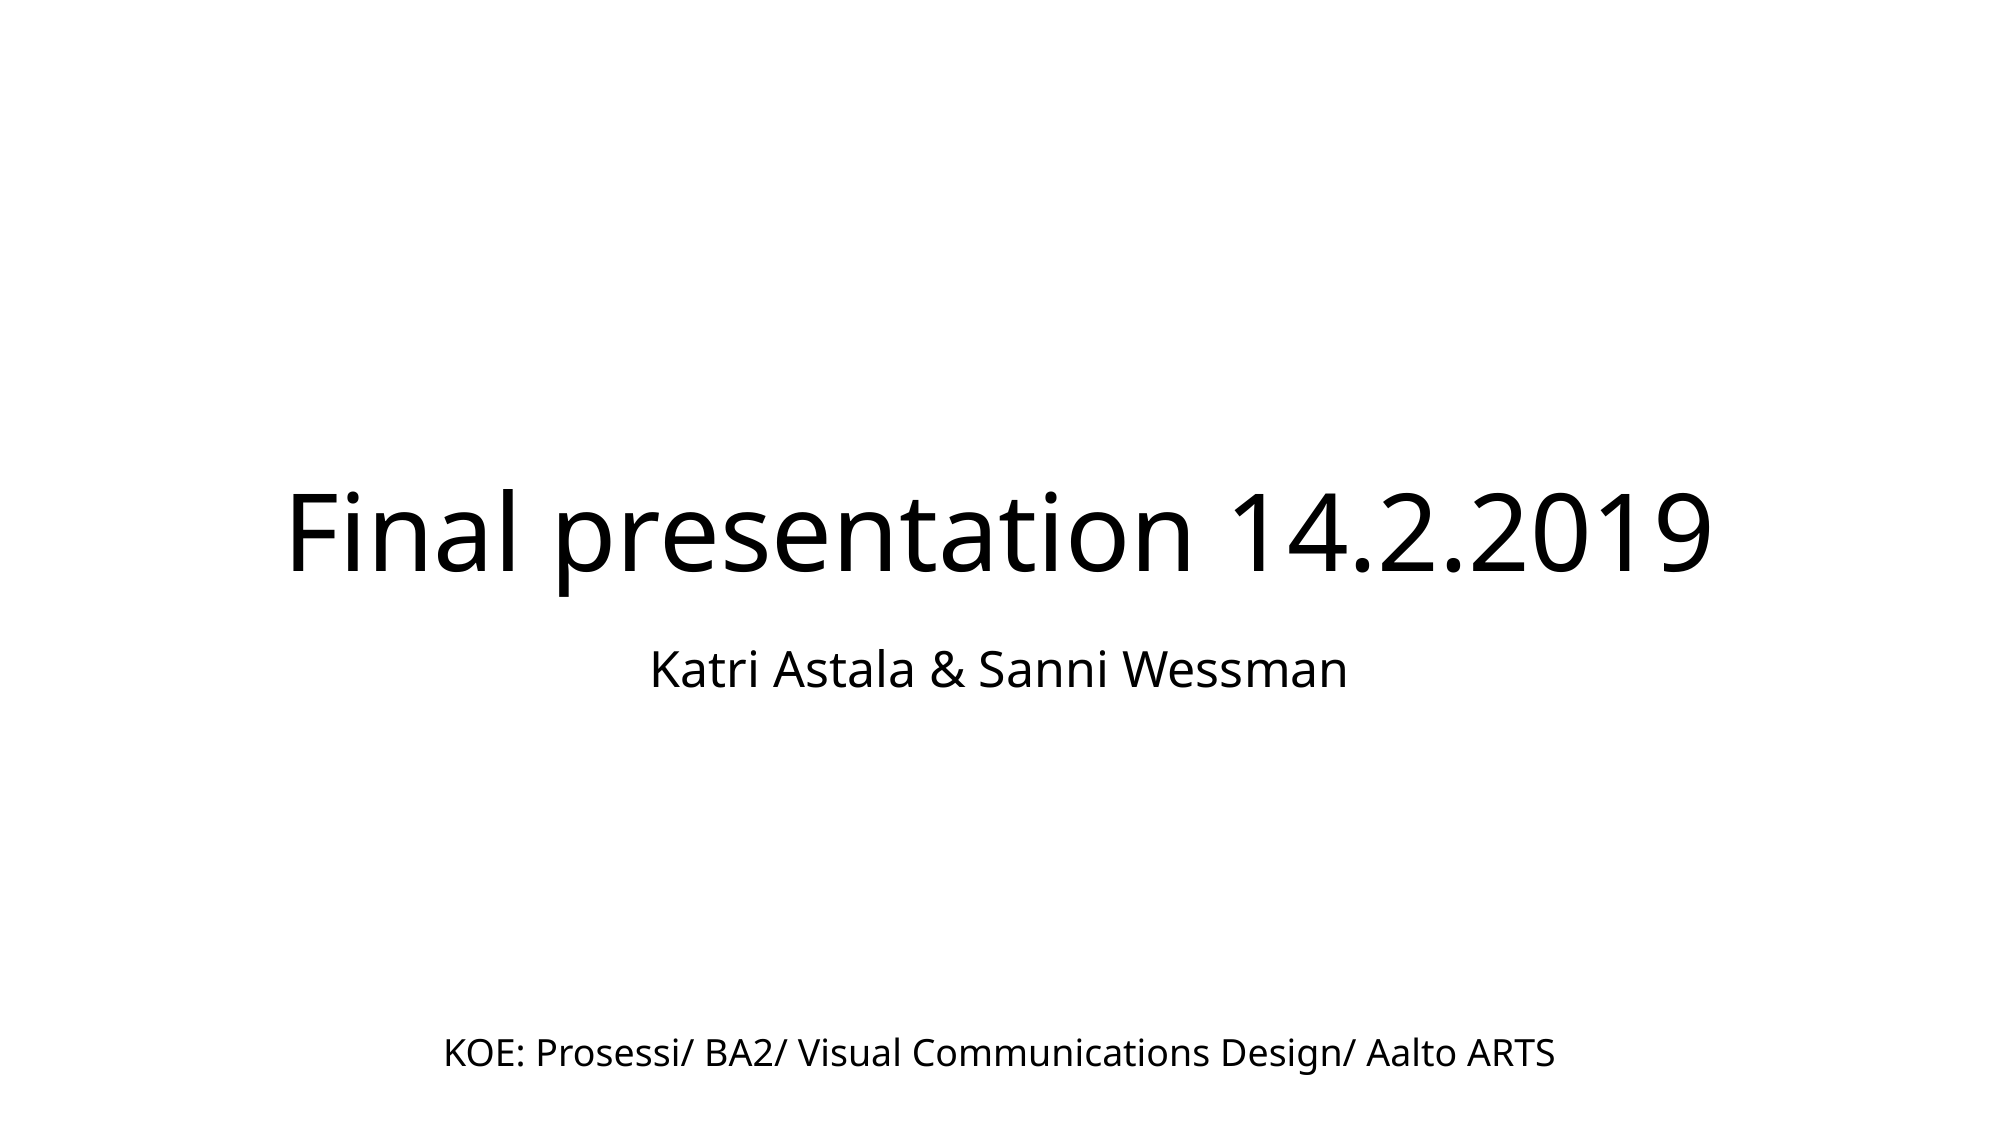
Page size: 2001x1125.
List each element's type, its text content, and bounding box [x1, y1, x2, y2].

text_box KOE: Prosessi/ BA2/ Visual Communications Design/ Aalto ARTS [249, 1026, 1750, 1097]
title Final presentation 14.2.2019 [249, 440, 1750, 603]
subtitle Katri Astala & Sanni Wessman [249, 637, 1750, 707]
